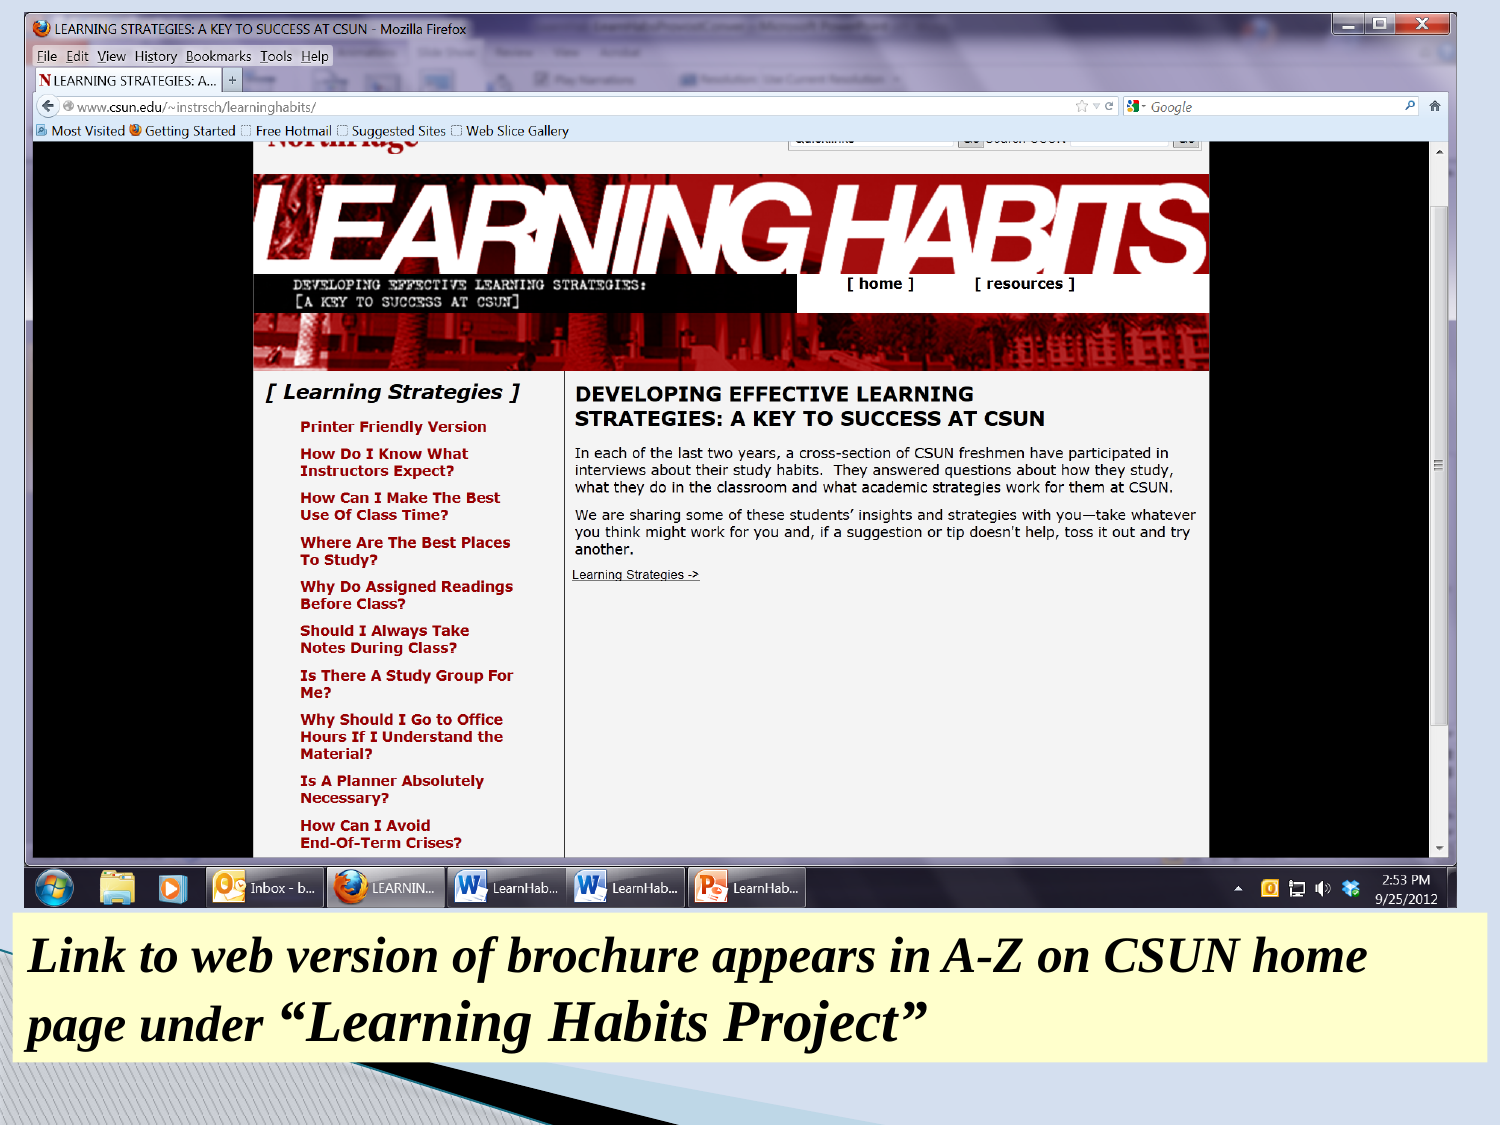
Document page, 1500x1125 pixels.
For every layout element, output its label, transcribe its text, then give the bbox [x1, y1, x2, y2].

picture [24, 12, 1457, 908]
title Link to web version of brochure appears in A-Z on CSUN home page under “Learning Habits Project” [12, 912, 1488, 1063]
